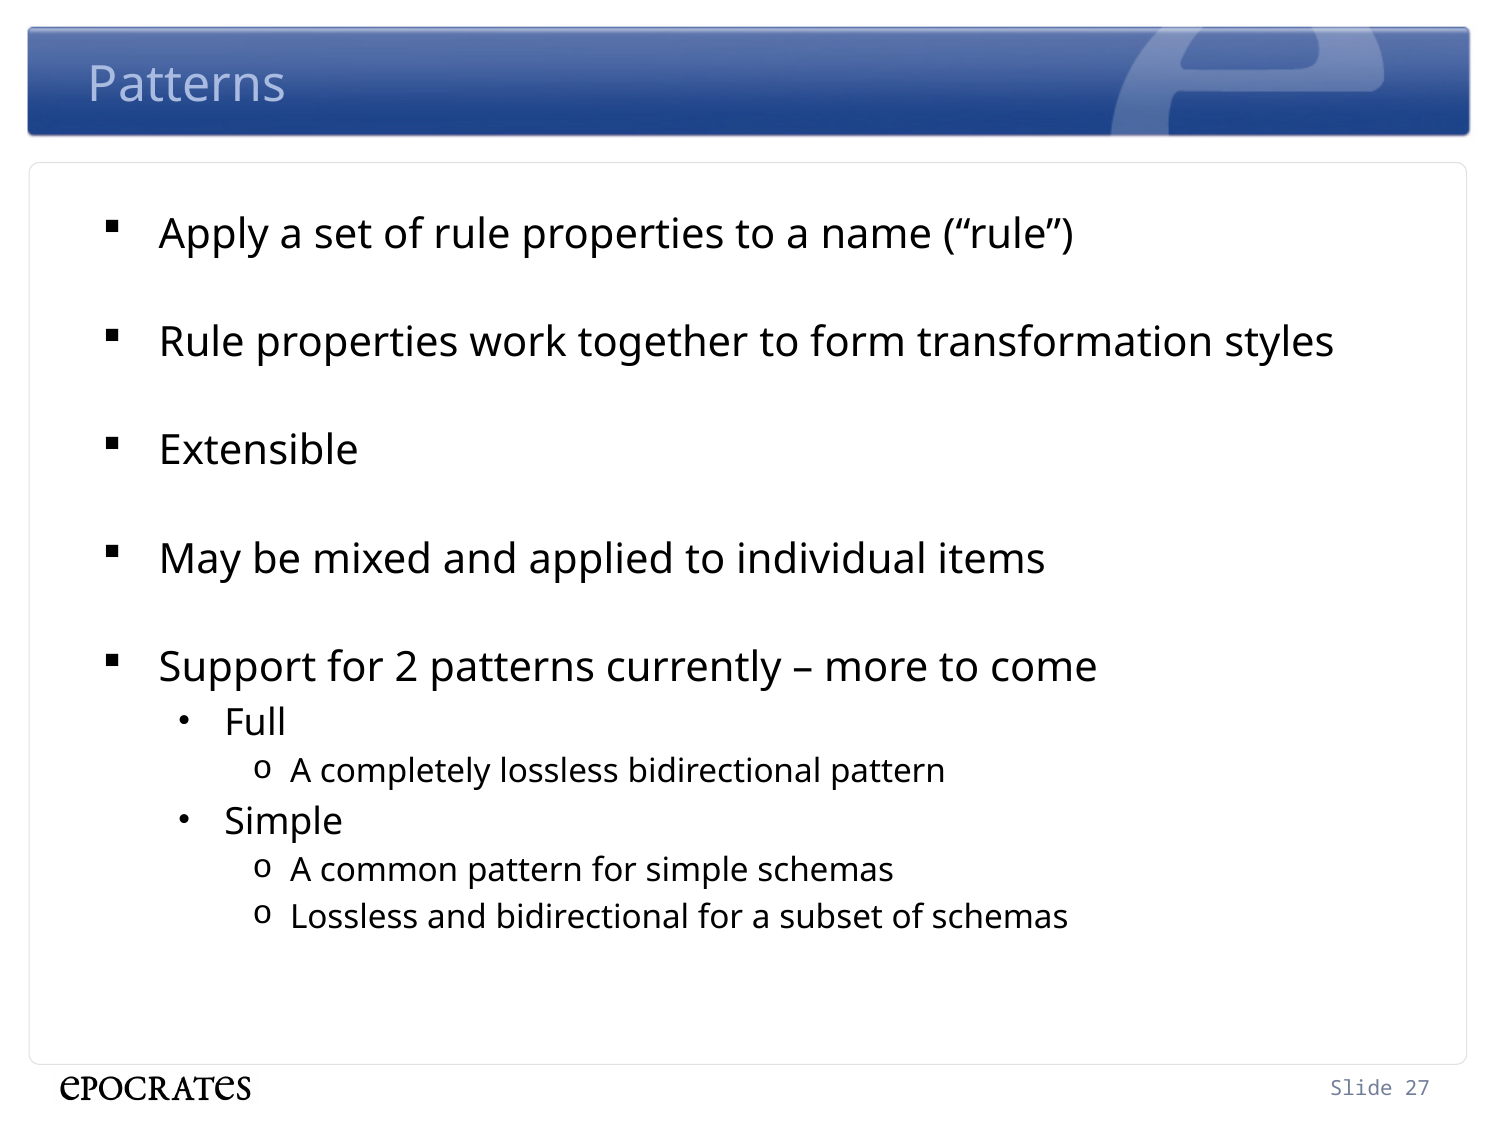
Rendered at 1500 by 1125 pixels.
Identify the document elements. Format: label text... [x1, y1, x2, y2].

title Patterns [72, 24, 1163, 138]
list Apply a set of rule properties to a name (“rule”) Rule properties work together to form transformation styles Extensible May be mixed and applied to individual items Support for 2 patterns currently – more to come Full A completely lossless bidirectional pattern Simple A common pattern for simple schemas Lossless and bidirectional for a subset of schemas [87, 174, 1450, 1025]
picture [52, 1070, 259, 1106]
picture [0, 0, 1500, 164]
slide_number Slide 27 [1262, 1066, 1431, 1117]
